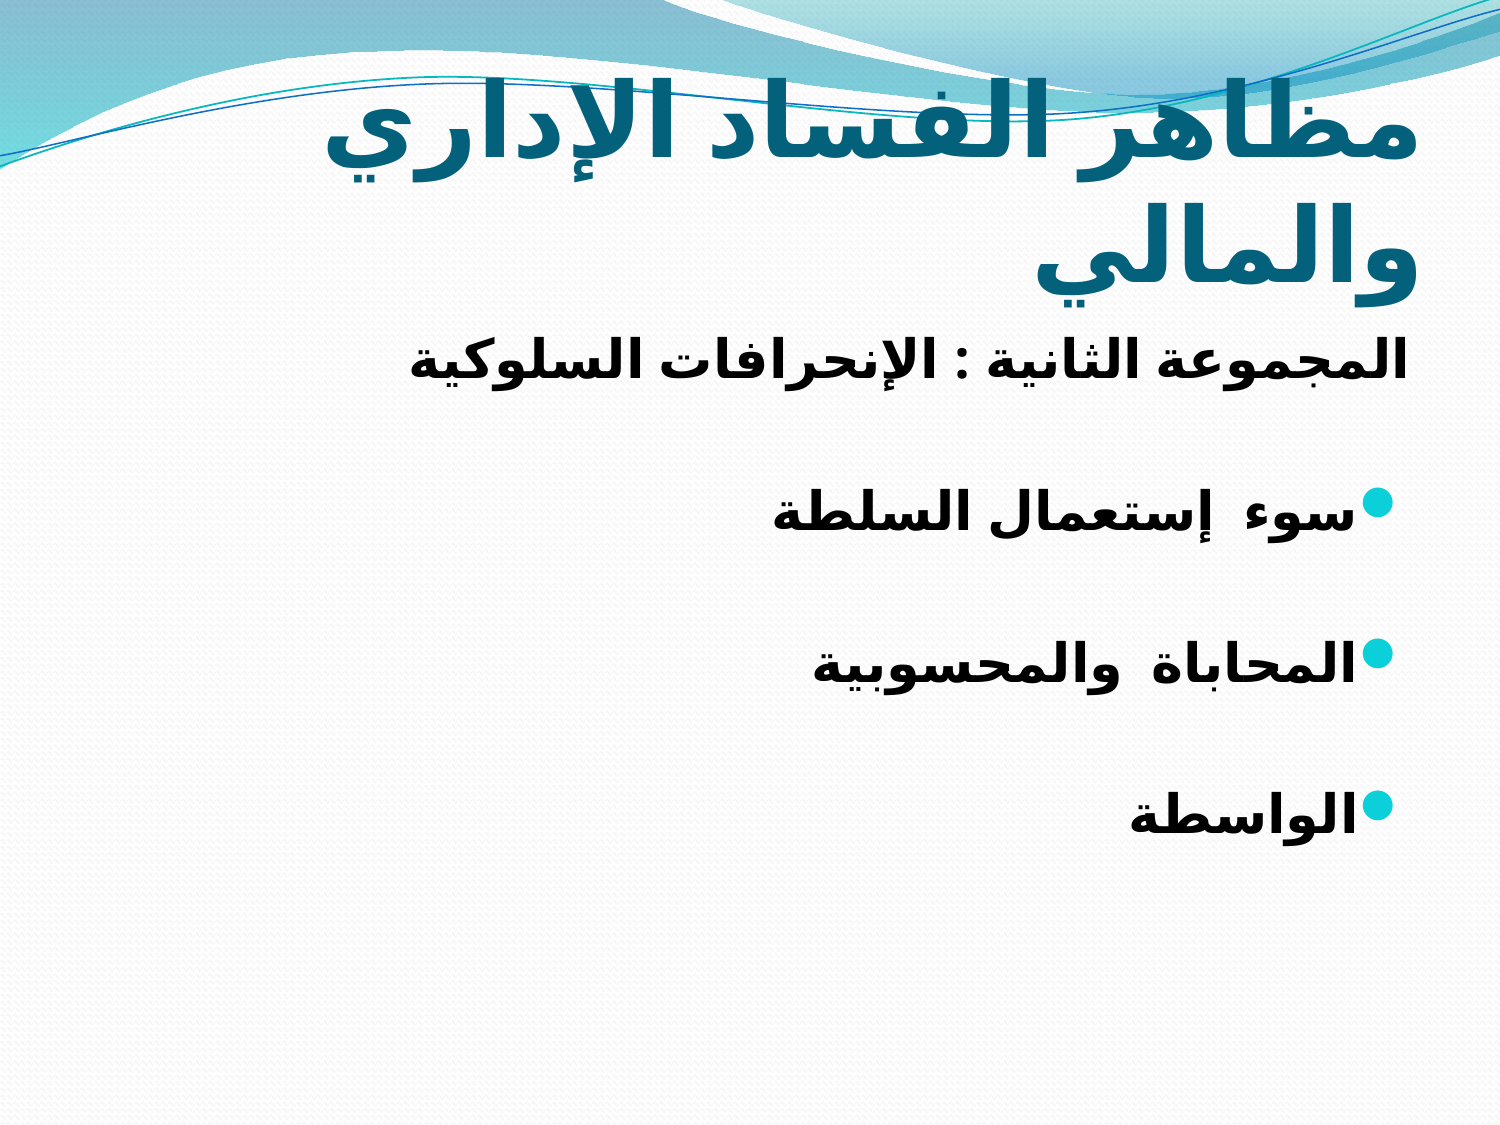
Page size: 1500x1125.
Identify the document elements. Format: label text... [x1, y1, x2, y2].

title مظاهر الفساد الإداري والمالي [75, 115, 1425, 303]
list المجموعة الثانية : الإنحرافات السلوكية سوء إستعمال السلطة المحاباة والمحسوبية الواسطة [75, 317, 1425, 1038]
